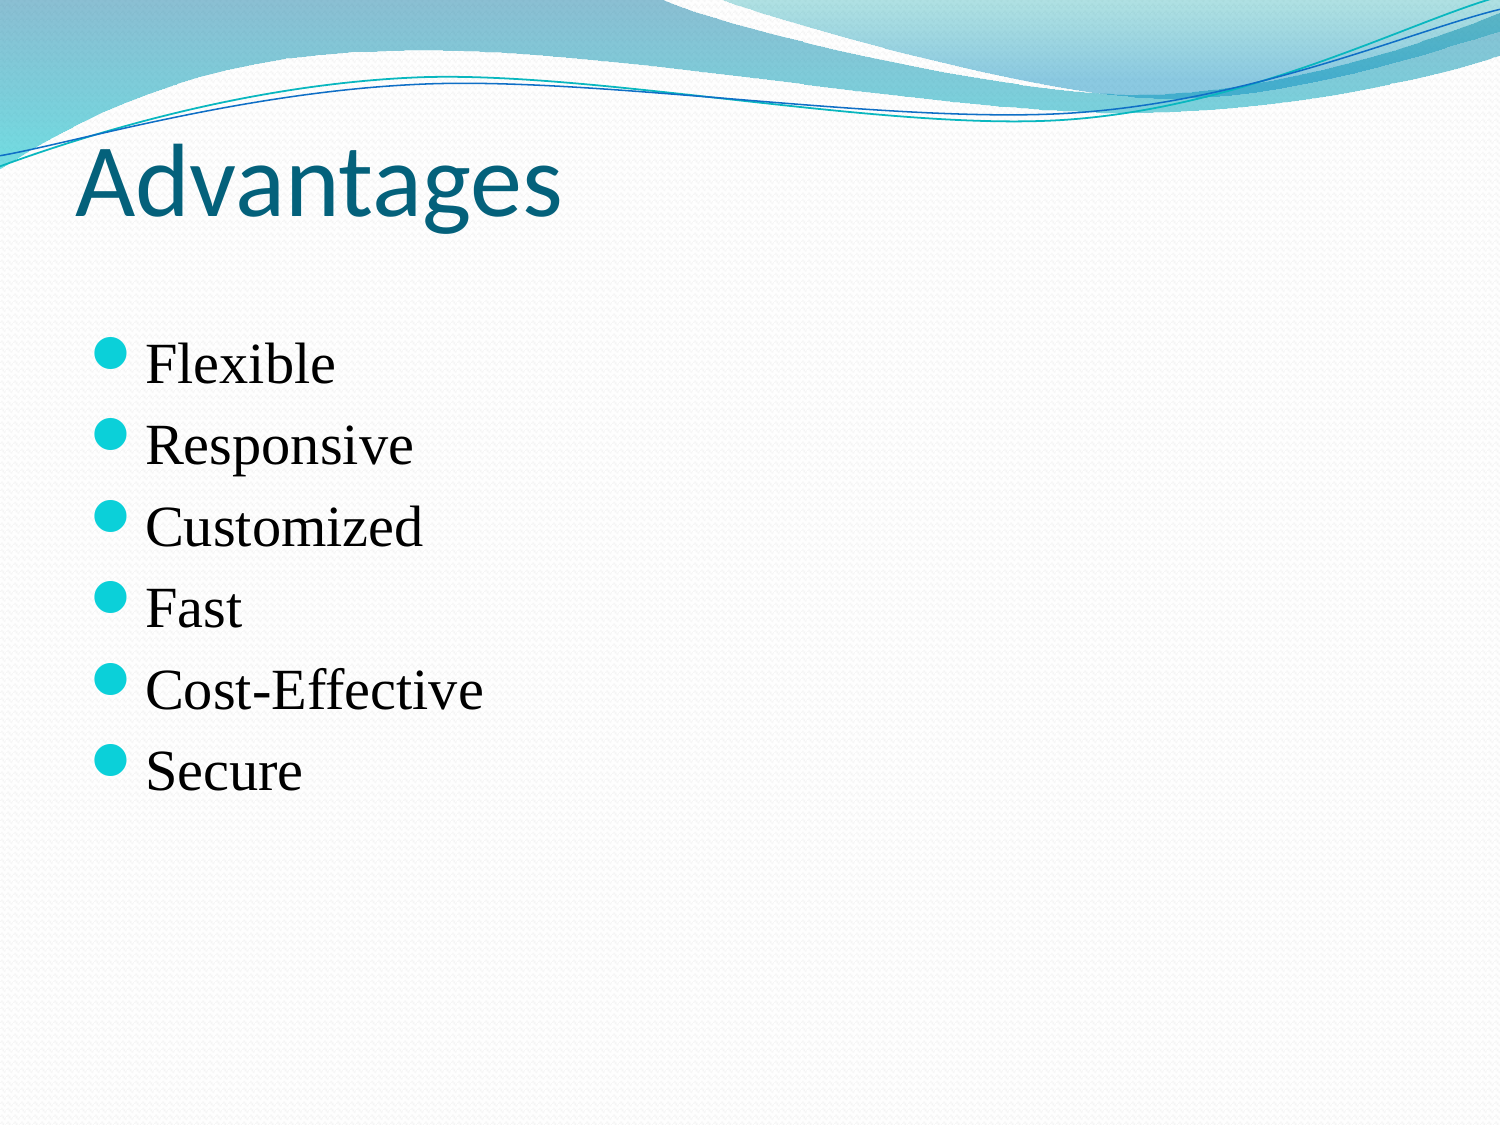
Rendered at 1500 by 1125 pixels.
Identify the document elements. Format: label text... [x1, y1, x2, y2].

list Flexible Responsive Customized Fast Cost-Effective Secure [75, 317, 1425, 1038]
title Advantages [75, 75, 1425, 238]
